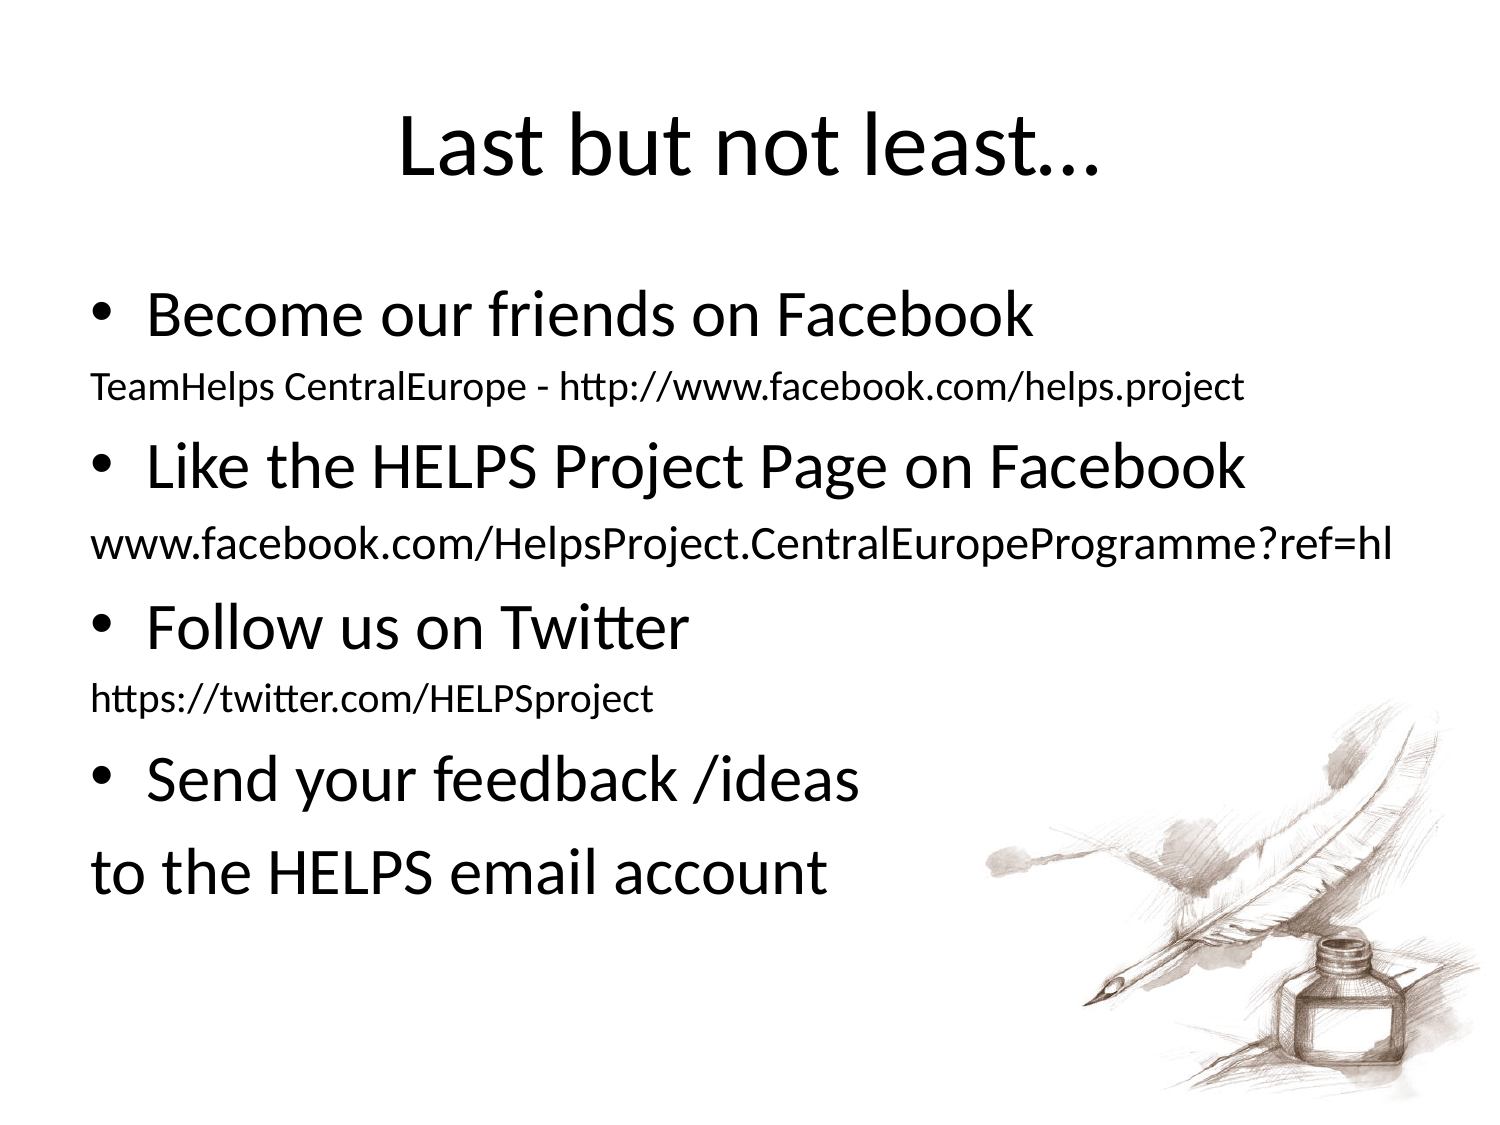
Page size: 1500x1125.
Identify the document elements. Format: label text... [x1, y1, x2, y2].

title Last but not least… [75, 45, 1425, 233]
picture [979, 690, 1500, 1108]
list Become our friends on Facebook TeamHelps CentralEurope - http://www.facebook.com/helps.project Like the HELPS Project Page on Facebook www.facebook.com/HelpsProject.CentralEuropeProgramme?ref=hl Follow us on Twitter https://twitter.com/HELPSproject Send your feedback /ideas to the HELPS email account [75, 262, 1459, 1005]
